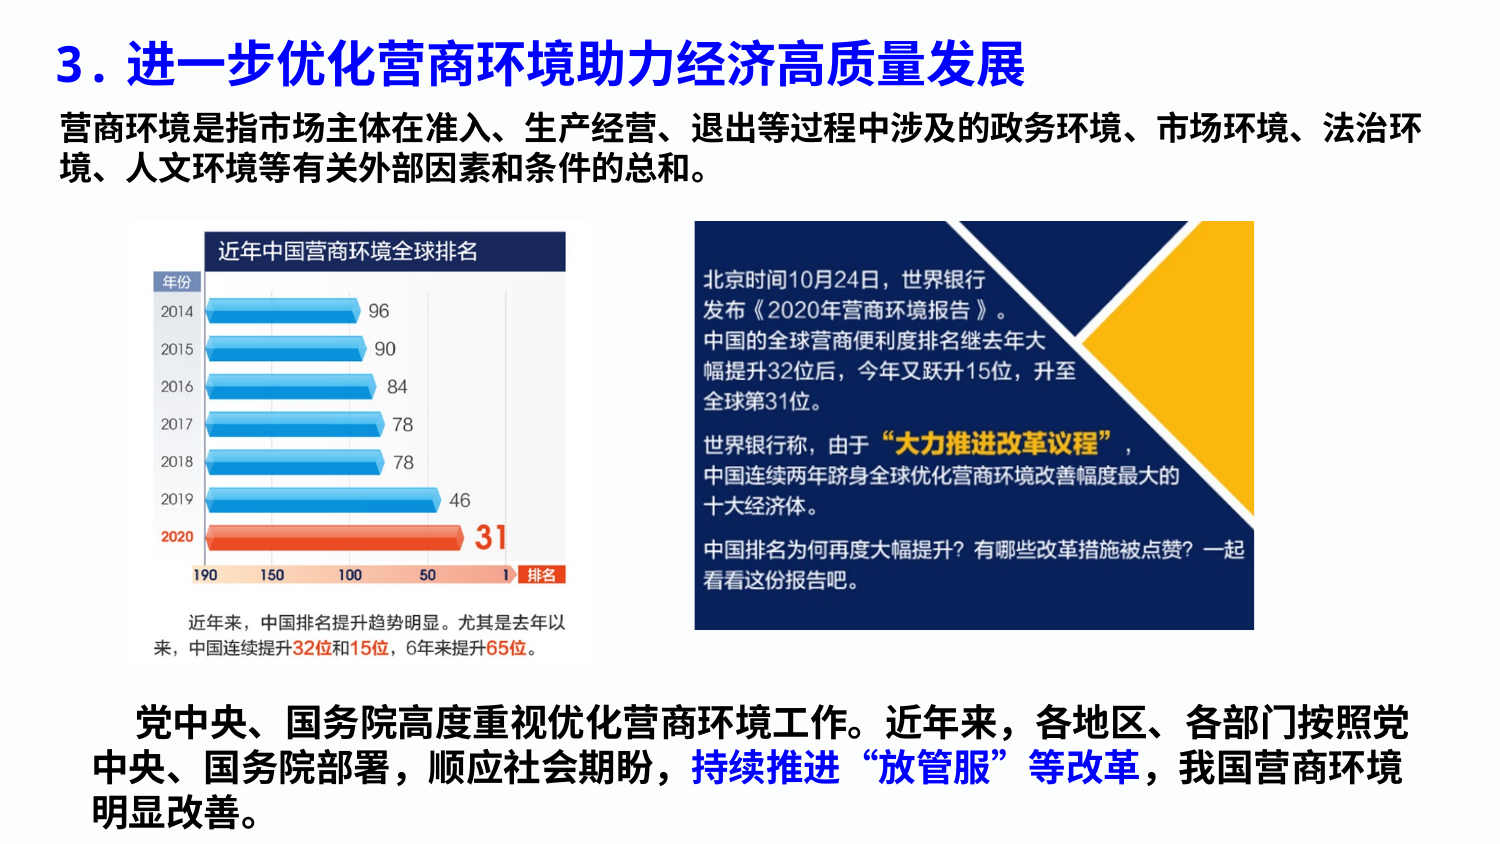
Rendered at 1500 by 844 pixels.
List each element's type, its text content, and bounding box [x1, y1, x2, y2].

picture [694, 221, 1255, 630]
text_box 党中央、国务院高度重视优化营商环境工作。近年来，各地区、各部门按照党中央、国务院部署，顺应社会期盼，持续推进“放管服”等改革，我国营商环境明显改善。 [60, 691, 1449, 842]
text_box 3.进一步优化营商环境助力经济高质量发展 [39, 25, 1470, 160]
picture [128, 220, 591, 666]
text_box 营商环境是指市场主体在准入、生产经营、退出等过程中涉及的政务环境、市场环境、法治环境、人文环境等有关外部因素和条件的总和。 [44, 160, 1442, 275]
